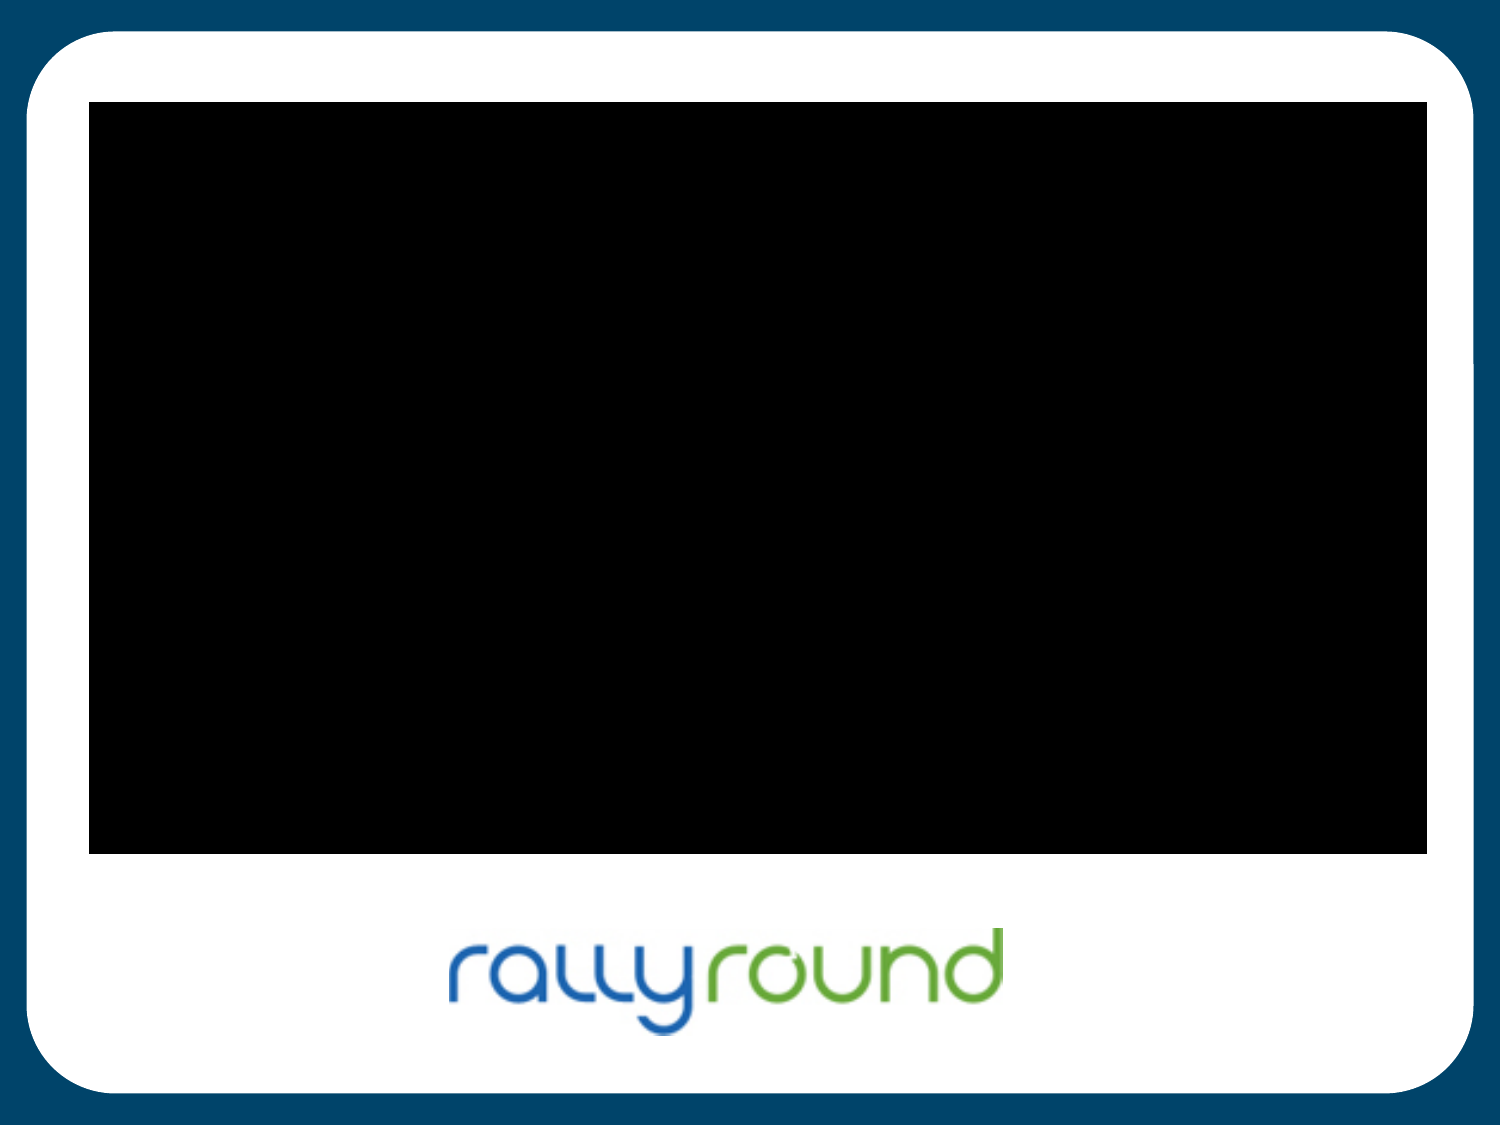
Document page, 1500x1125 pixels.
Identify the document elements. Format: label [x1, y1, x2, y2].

text_box [24, 29, 1476, 1096]
text_box [88, 101, 1428, 855]
picture [449, 928, 1003, 1037]
